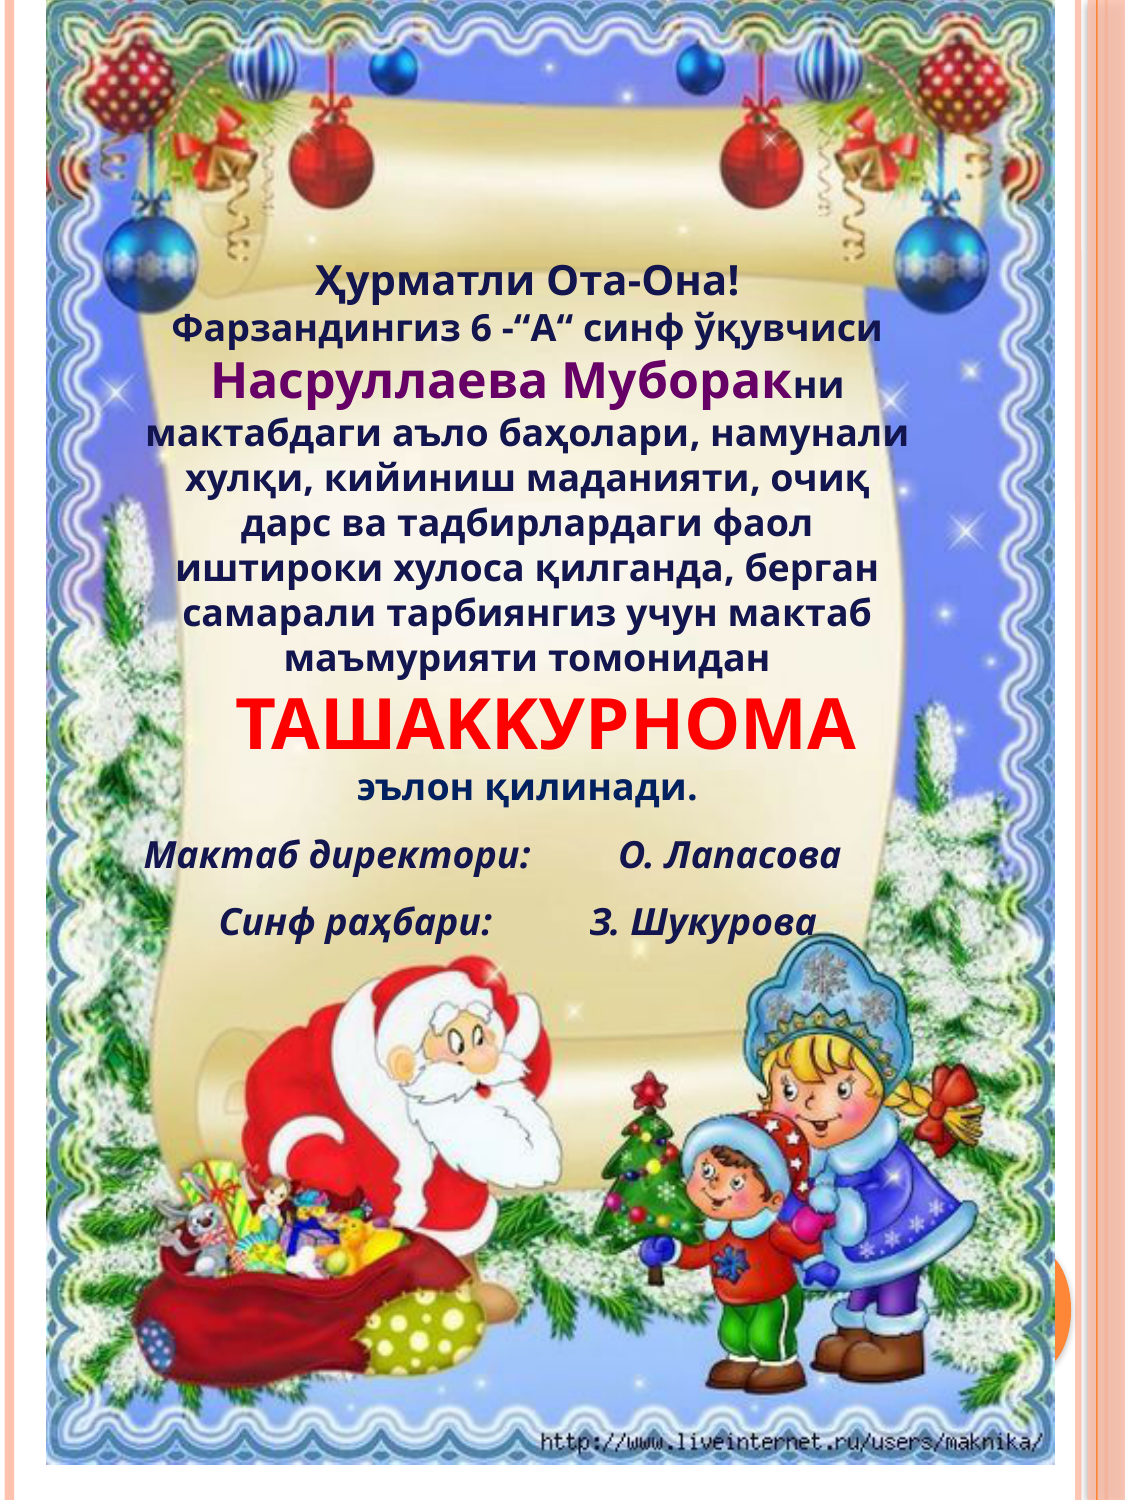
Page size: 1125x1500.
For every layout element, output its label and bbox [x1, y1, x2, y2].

picture [46, 0, 1056, 1466]
